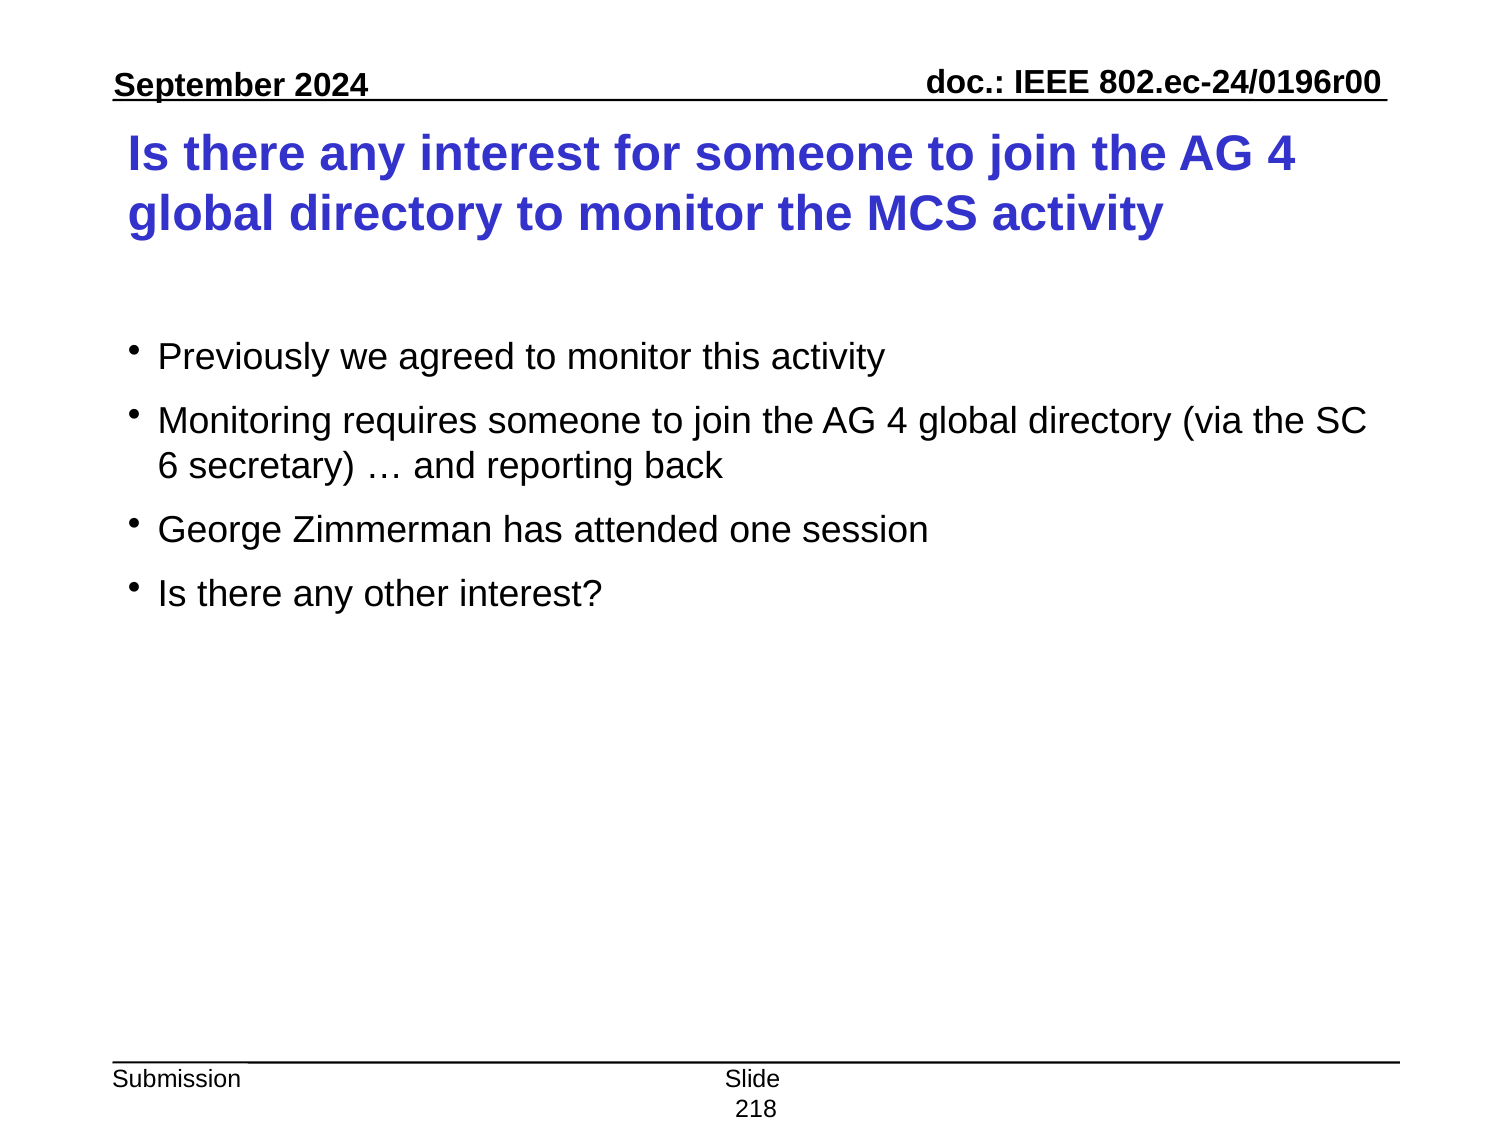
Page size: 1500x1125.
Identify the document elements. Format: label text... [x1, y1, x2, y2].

slide_number Slide 218 [709, 1061, 803, 1093]
list Previously we agreed to monitor this activity Monitoring requires someone to join the AG 4 global directory (via the SC 6 secretary) … and reporting back George Zimmerman has attended one session Is there any other interest? [112, 324, 1388, 1000]
title Is there any interest for someone to join the AG 4 global directory to monitor the MCS activity [112, 112, 1388, 288]
